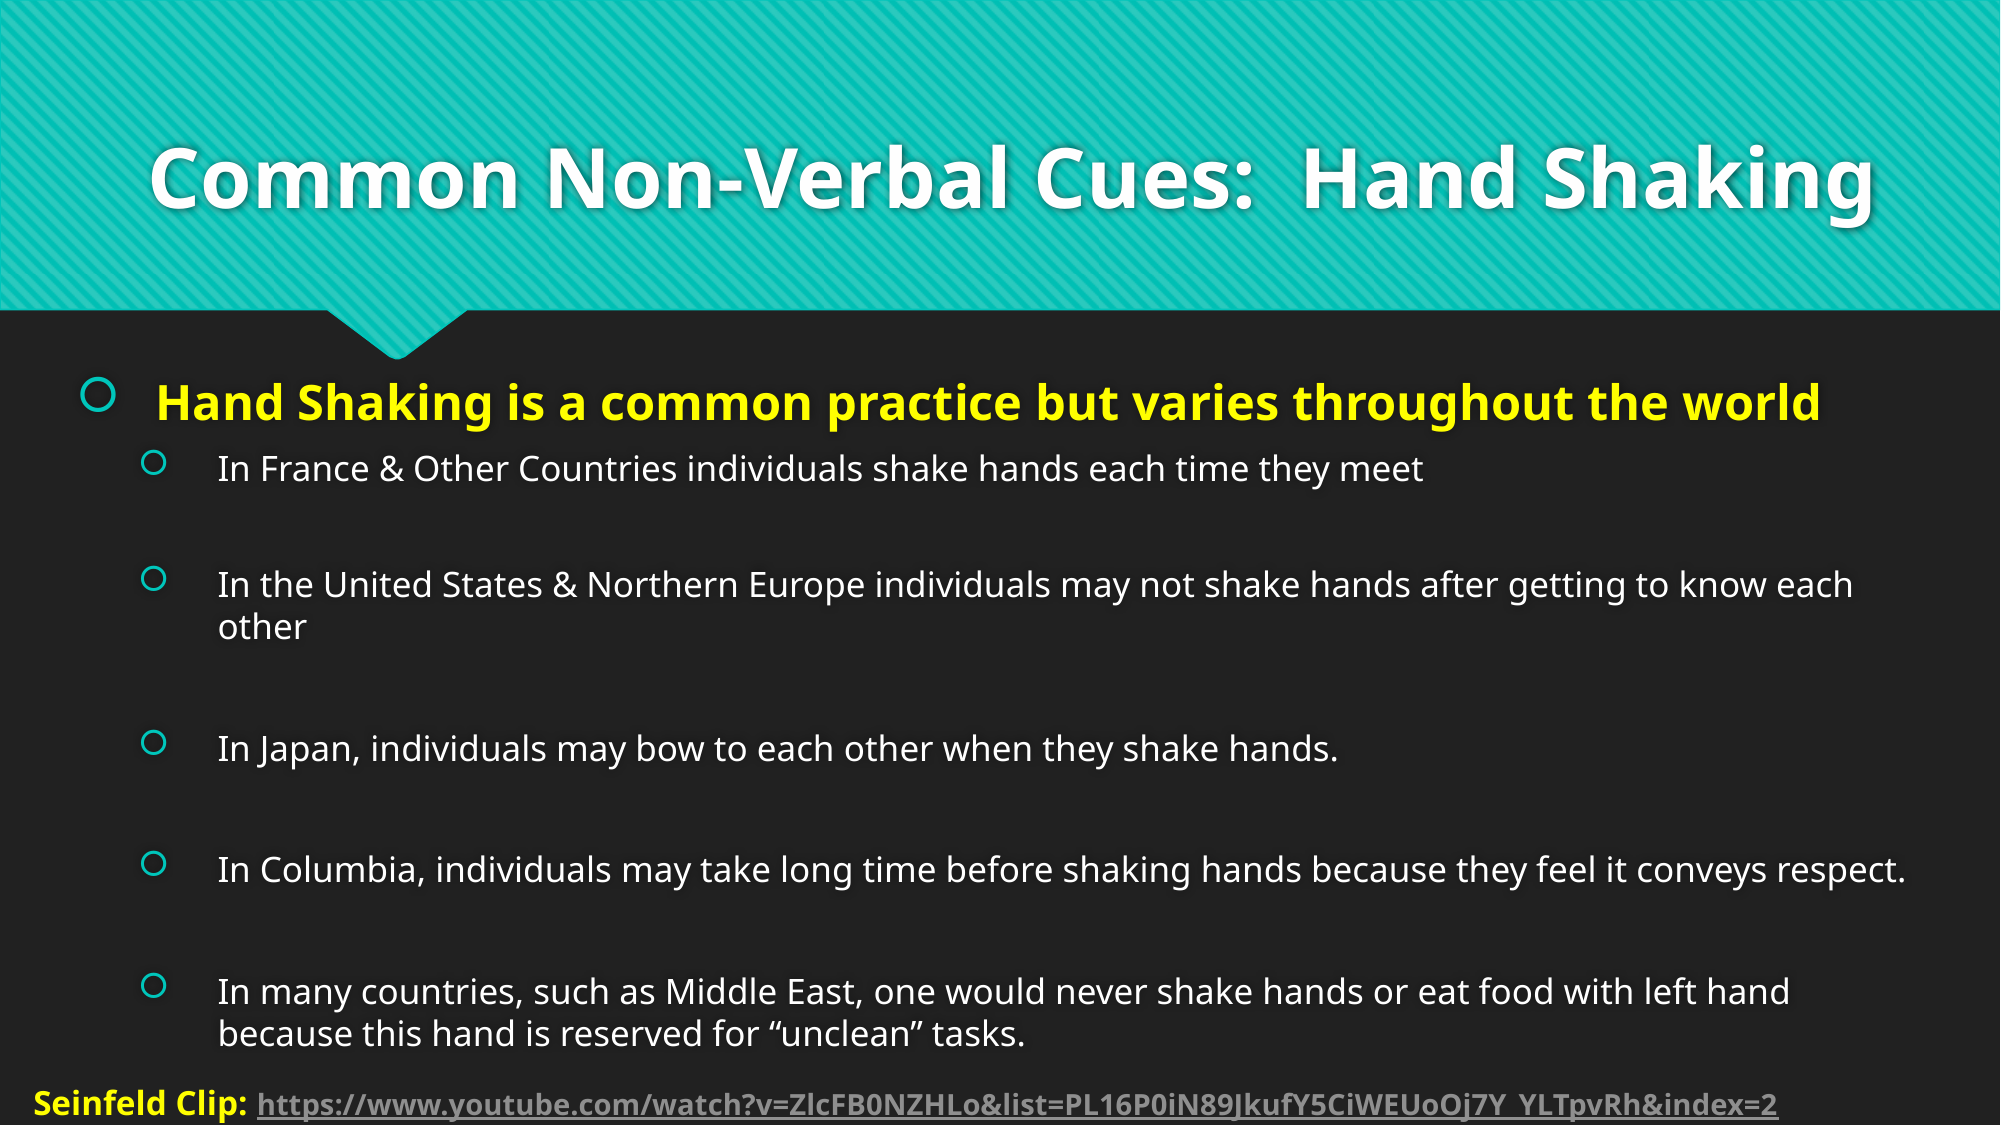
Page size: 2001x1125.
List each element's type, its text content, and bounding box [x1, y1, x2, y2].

list Hand Shaking is a common practice but varies throughout the world In France & Other Countries individuals shake hands each time they meet In the United States & Northern Europe individuals may not shake hands after getting to know each other In Japan, individuals may bow to each other when they shake hands. In Columbia, individuals may take long time before shaking hands because they feel it conveys respect. In many countries, such as Middle East, one would never shake hands or eat food with left hand because this hand is reserved for “unclean” tasks. [52, 364, 1947, 1101]
text_box Seinfeld Clip: https://www.youtube.com/watch?v=ZlcFB0NZHLo&list=PL16P0iN89JkufY5CiWEUoOj7Y_YLTpvRh&index=2 [18, 1074, 1832, 1125]
title Common Non-Verbal Cues: Hand Shaking [132, 73, 1928, 233]
